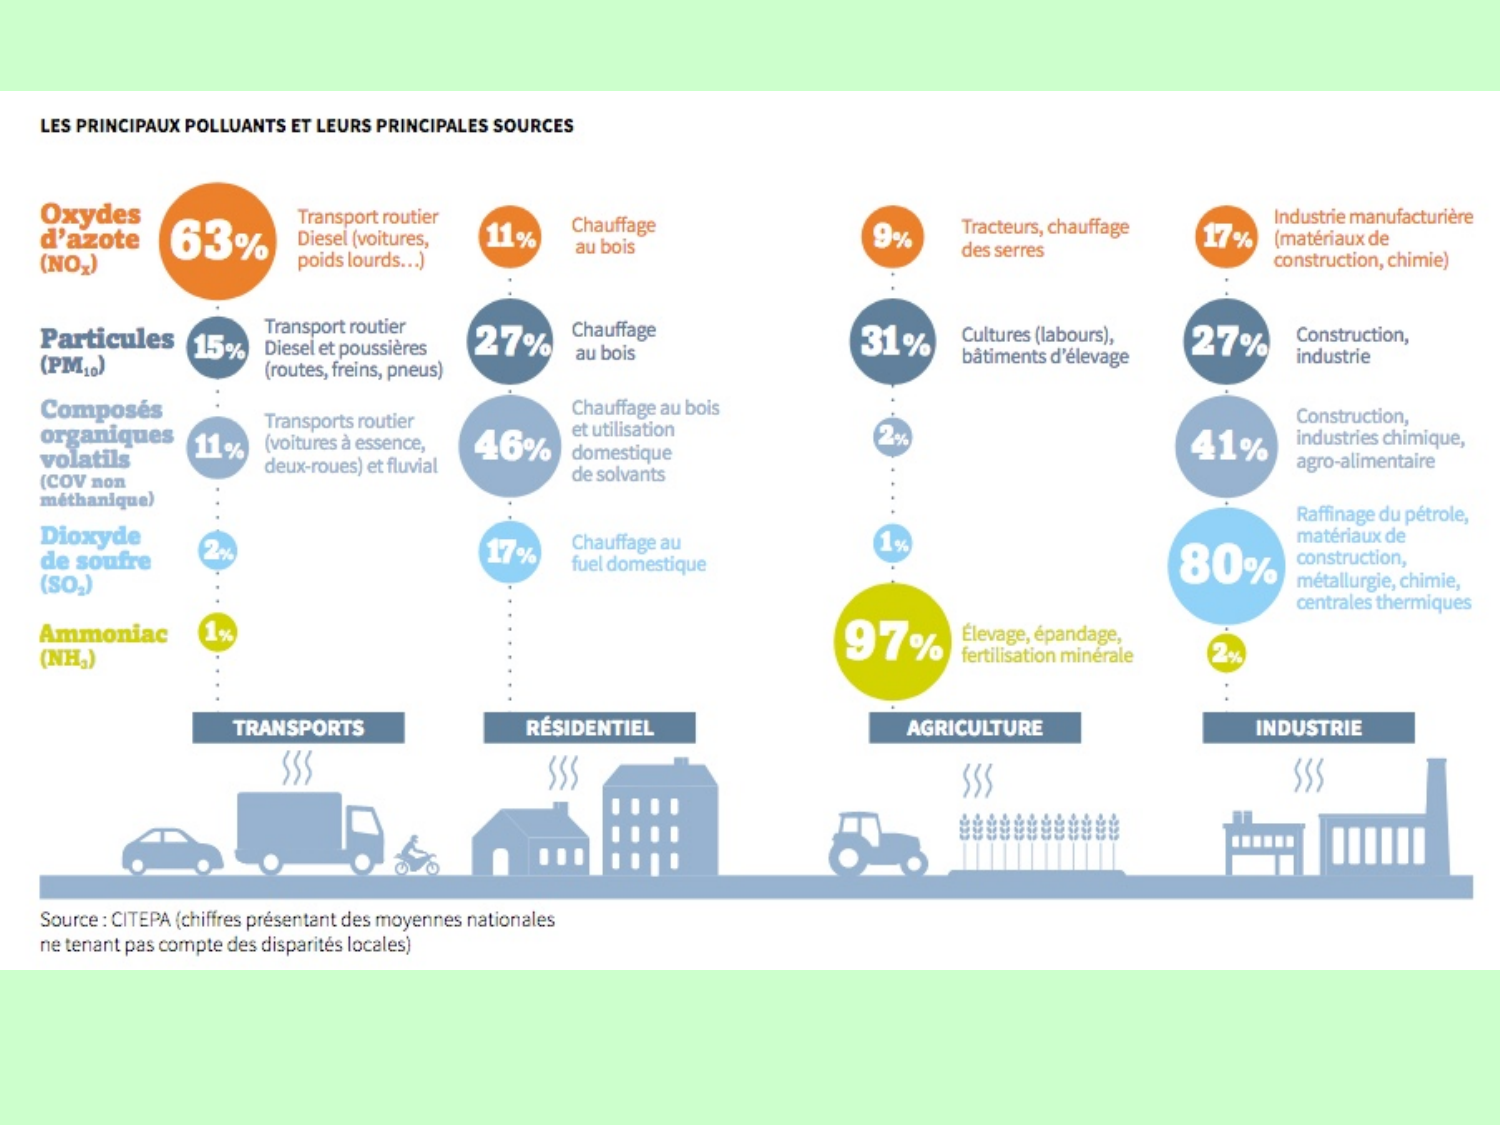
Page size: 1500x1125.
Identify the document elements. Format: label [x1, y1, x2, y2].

picture [0, 90, 1500, 971]
